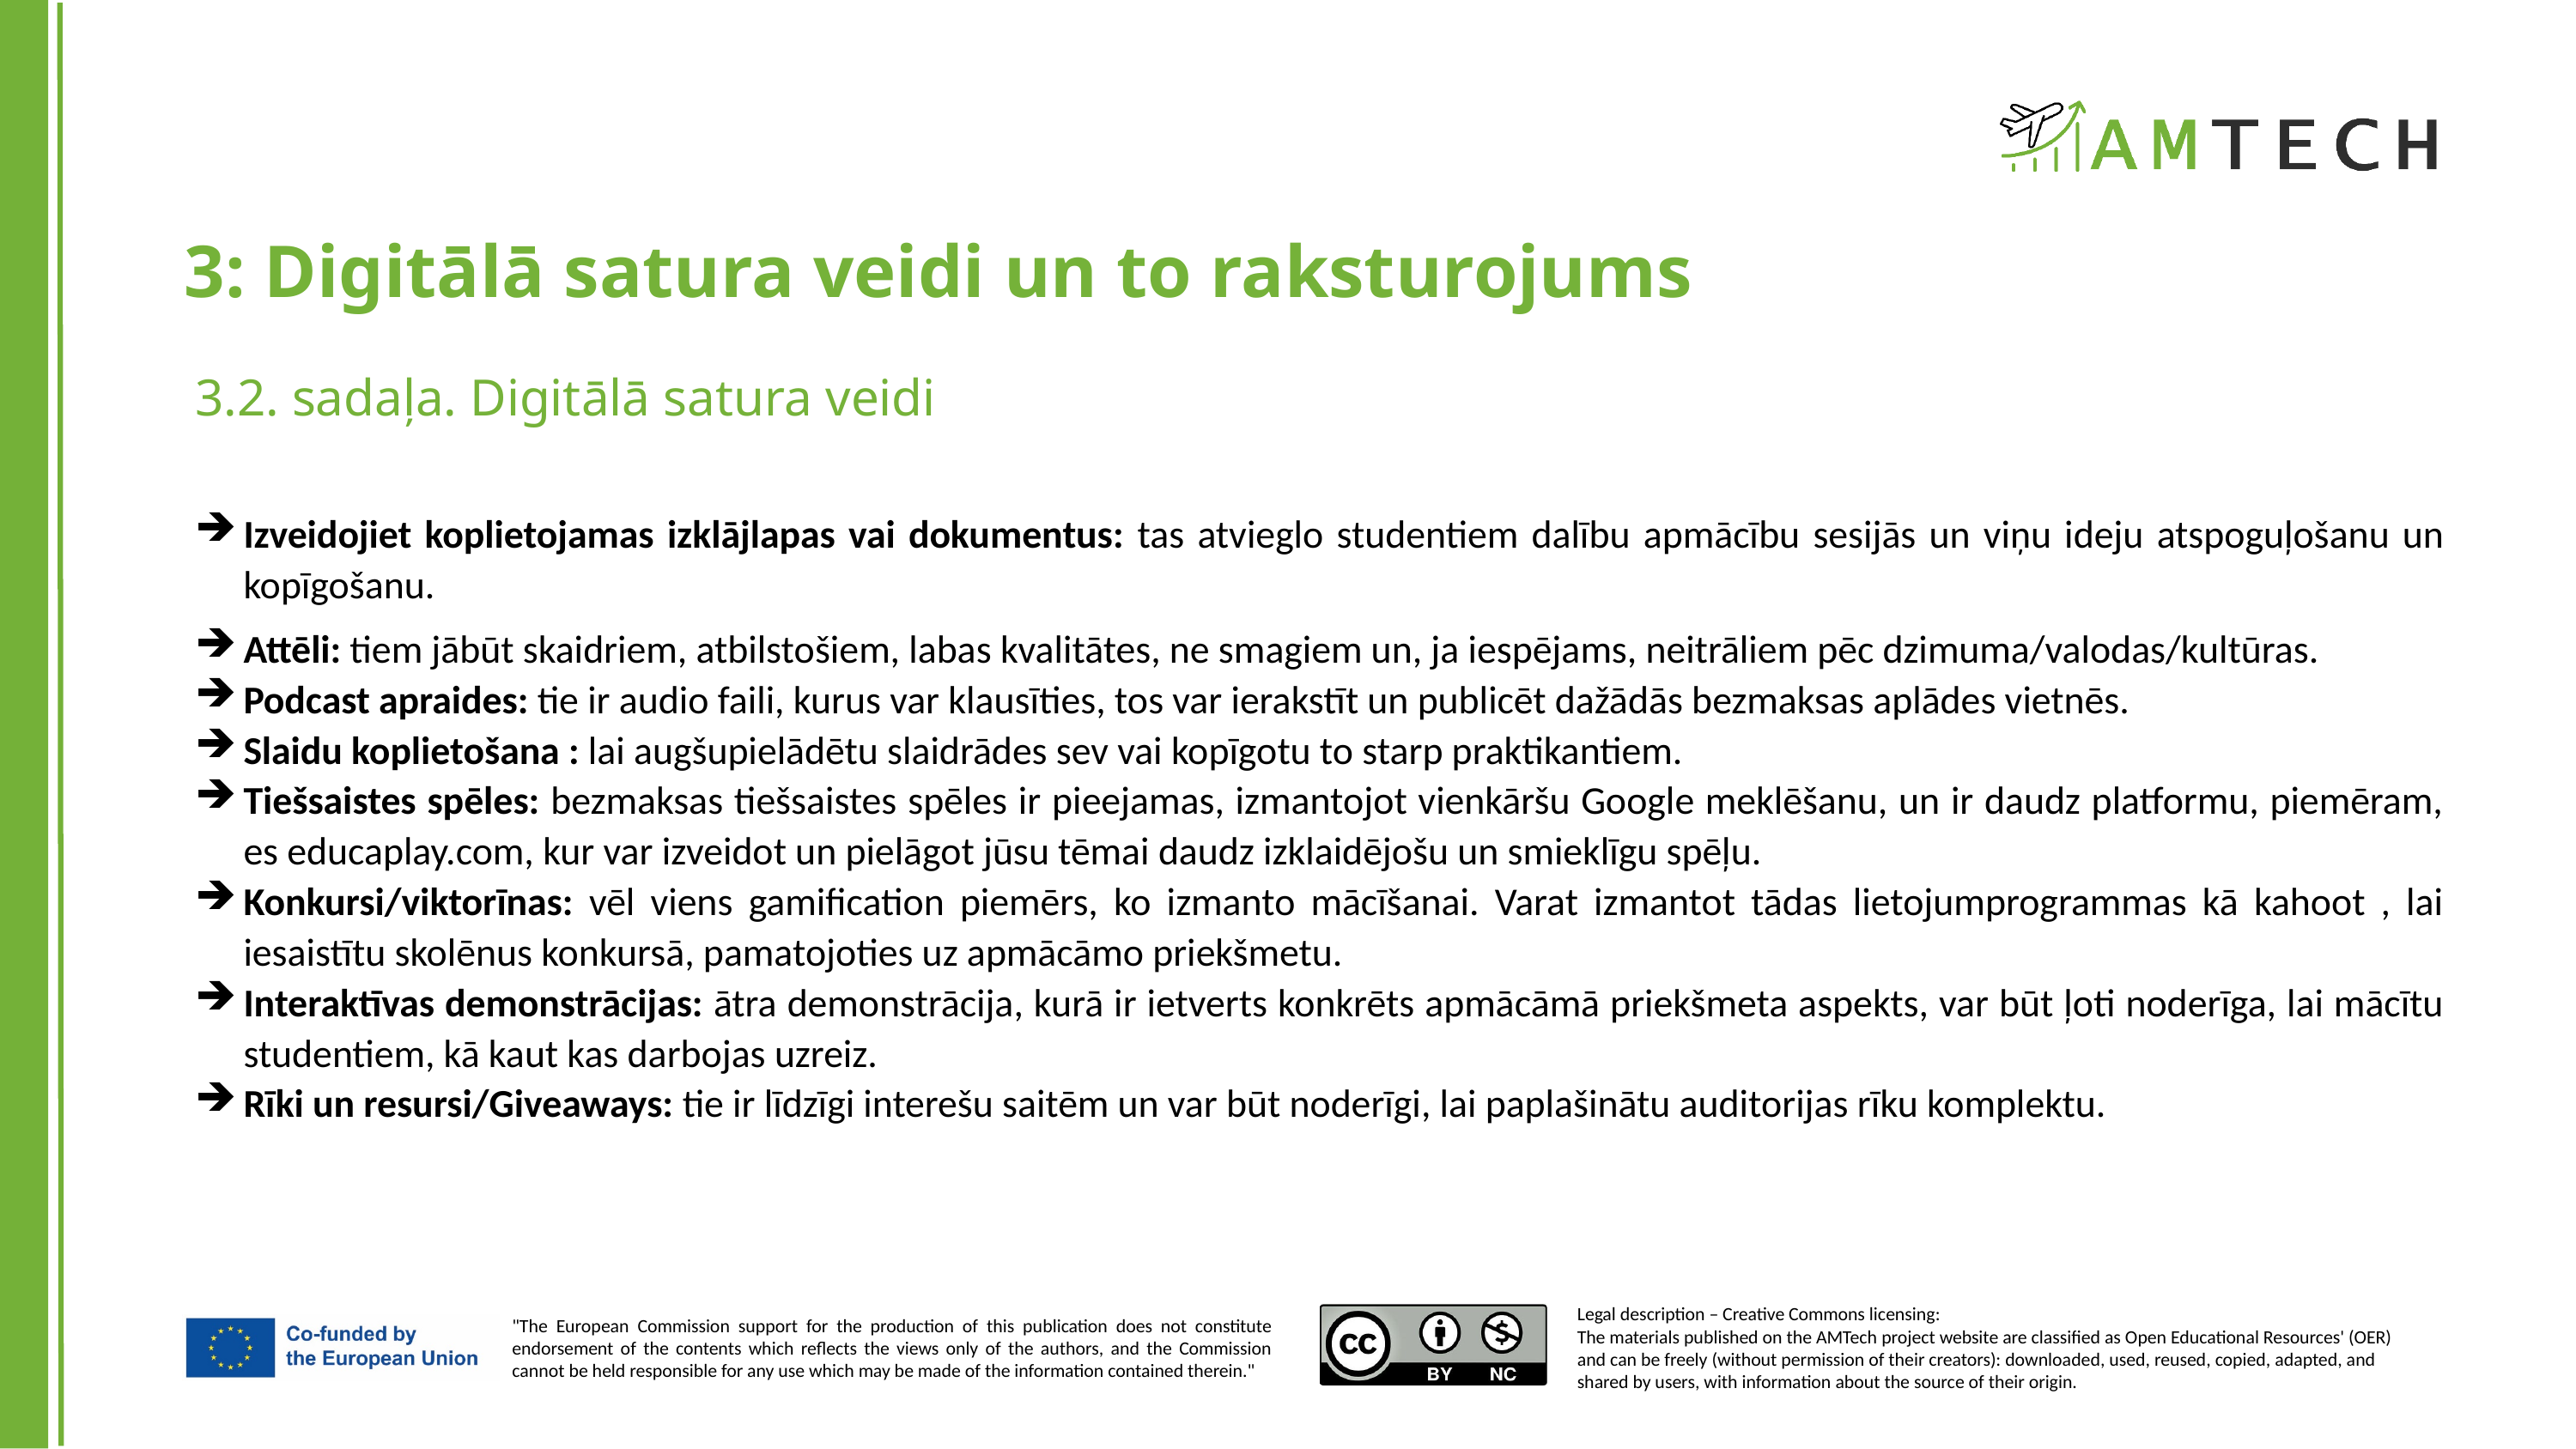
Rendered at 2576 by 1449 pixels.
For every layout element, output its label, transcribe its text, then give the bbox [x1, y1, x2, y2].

picture [182, 1314, 500, 1381]
text_box Izveidojiet koplietojamas izklājlapas vai dokumentus: tas atvieglo studentiem dalību apmācību sesijās un viņu ideju atspoguļošanu un kopīgošanu. Attēli: tiem jābūt skaidriem, atbilstošiem, labas kvalitātes, ne smagiem un, ja iespējams, neitrāliem pēc dzimuma/valodas/kultūras. Podcast apraides: tie ir audio faili, kurus var klausīties, tos var ierakstīt un publicēt dažādās bezmaksas aplādes vietnēs. Slaidu koplietošana : lai augšupielādētu slaidrādes sev vai kopīgotu to starp praktikantiem. Tiešsaistes spēles: bezmaksas tiešsaistes spēles ir pieejamas, izmantojot vienkāršu Google meklēšanu, un ir daudz platformu, piemēram, es educaplay.com, kur var izveidot un pielāgot jūsu tēmai daudz izklaidējošu un smieklīgu spēļu. Konkursi/viktorīnas: vēl viens gamification piemērs, ko izmanto mācīšanai. Varat izmantot tādas lietojumprogrammas kā kahoot , lai iesaistītu skolēnus konkursā, pamatojoties uz apmācāmo priekšmetu. Interaktīvas demonstrācijas: ātra demonstrācija, kurā ir ietverts konkrēts apmācāmā priekšmeta aspekts, var būt ļoti noderīga, lai mācītu studentiem, kā kaut kas darbojas uzreiz. Rīki un resursi/Giveaways: tie ir līdzīgi interešu saitēm un var būt noderīgi, lai paplašinātu auditorijas rīku komplektu. [182, 499, 2458, 1132]
picture [1320, 1303, 1548, 1385]
text_box 3: Digitālā satura veidi un to raksturojums [172, 220, 2447, 318]
picture [1993, 91, 2458, 179]
text_box 3.2. sadaļa. Digitālā satura veidi [182, 359, 2330, 433]
